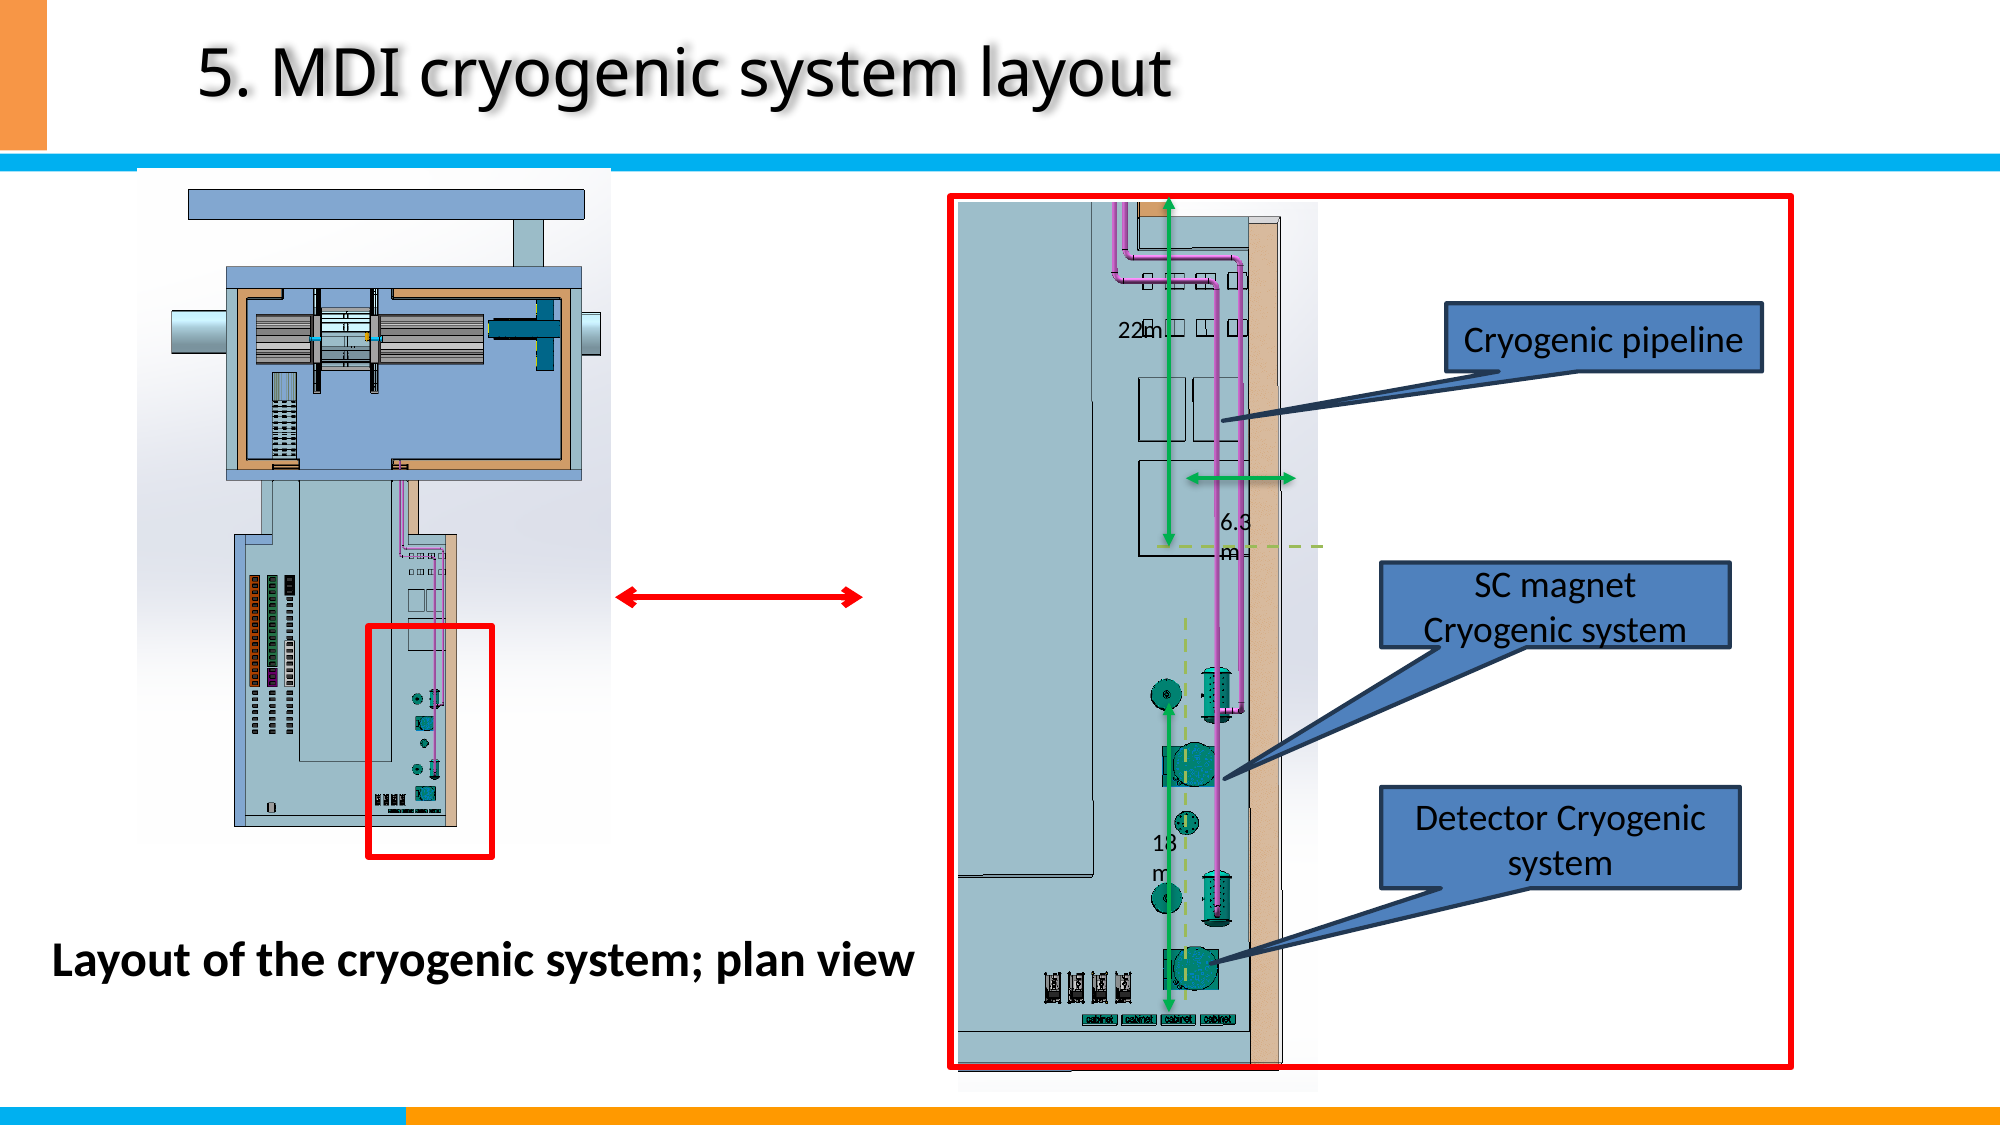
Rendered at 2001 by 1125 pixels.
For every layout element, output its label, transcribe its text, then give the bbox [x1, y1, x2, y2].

text_box [948, 194, 1793, 1069]
text_box SC magnet Cryogenic system [1322, 560, 1732, 739]
picture [137, 169, 611, 845]
picture [1170, 202, 1318, 546]
text_box 5. MDI cryogenic system layout [62, 22, 1308, 117]
text_box Layout of the cryogenic system; plan view [37, 918, 953, 994]
text_box Detector Cryogenic system [1322, 784, 1742, 940]
text_box Cryogenic pipeline [1322, 301, 1765, 410]
text_box [366, 854, 494, 859]
picture [958, 202, 1318, 1092]
